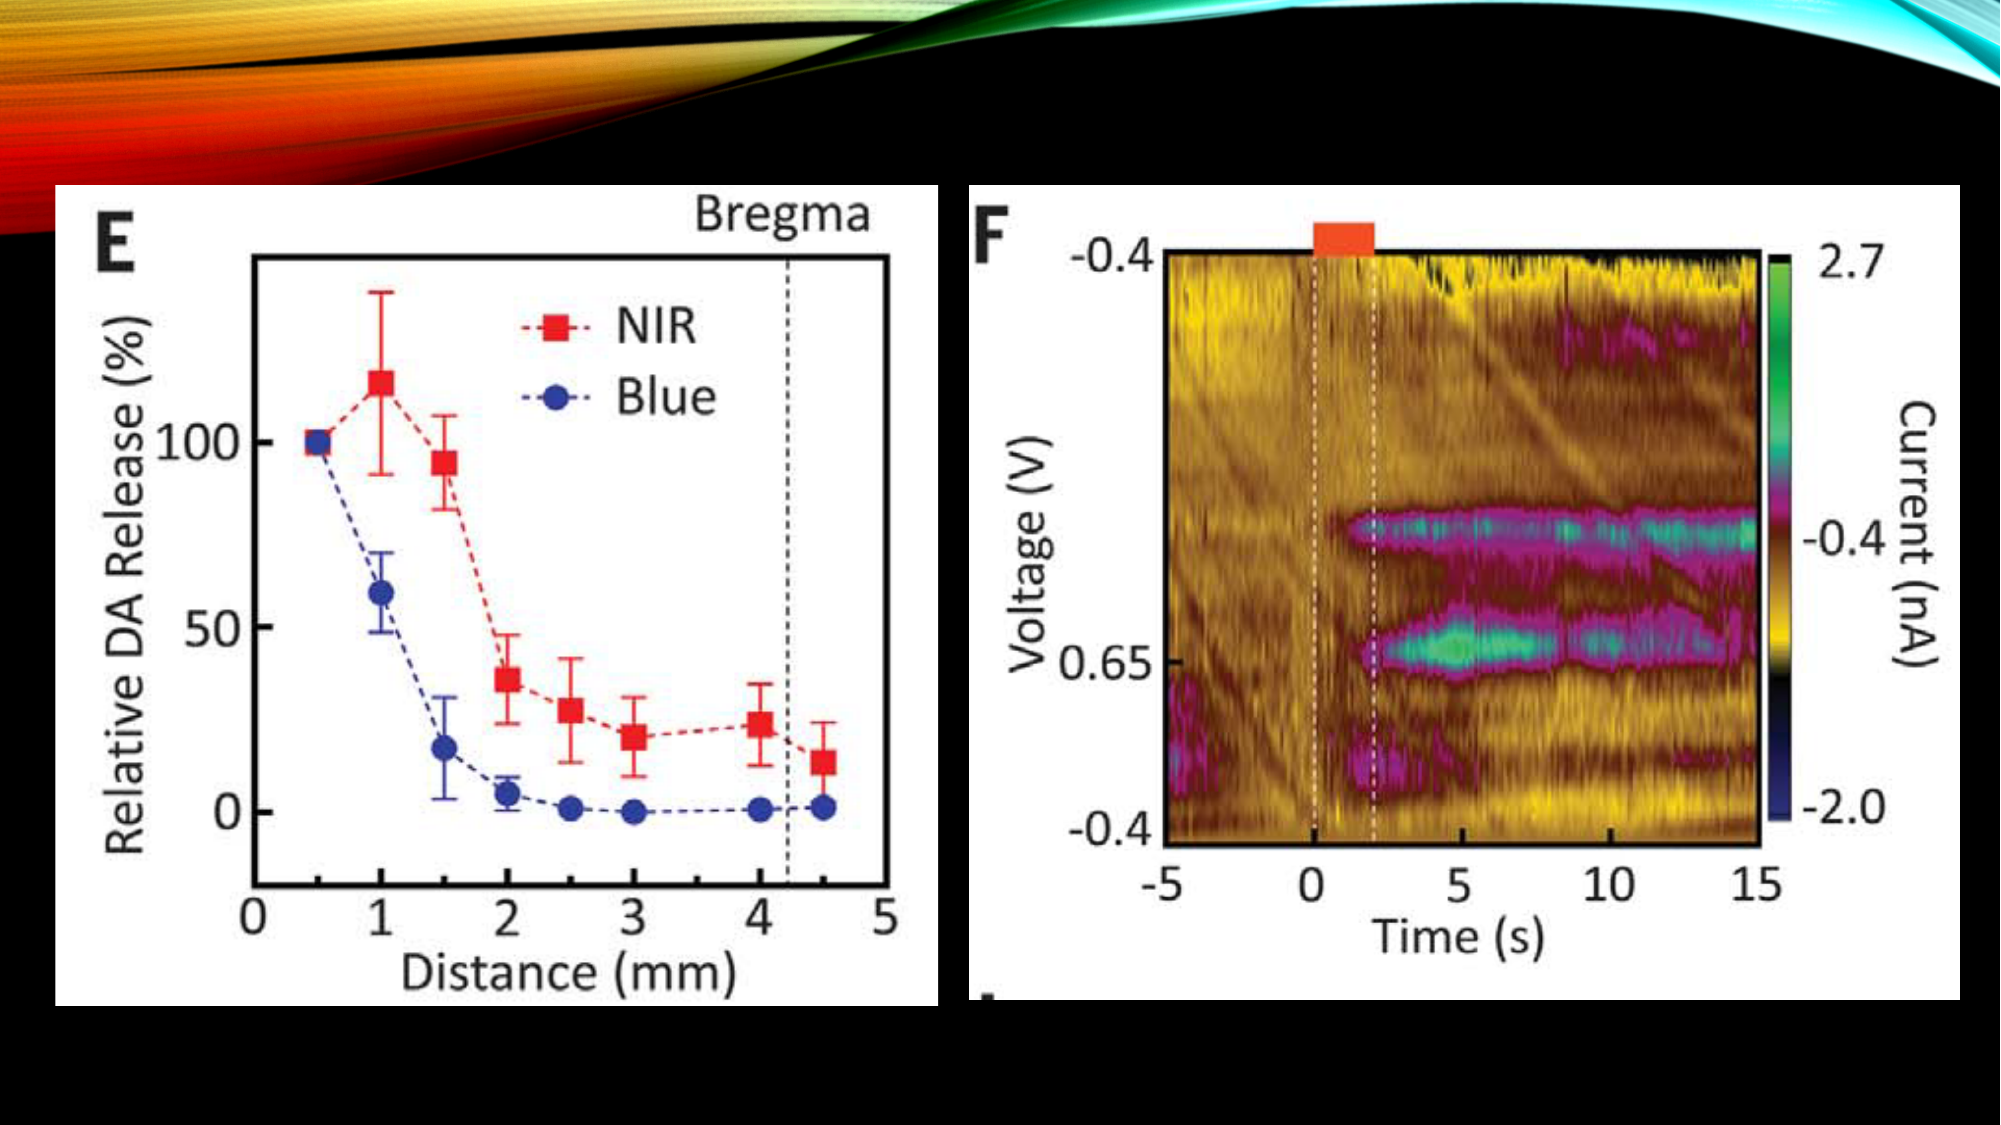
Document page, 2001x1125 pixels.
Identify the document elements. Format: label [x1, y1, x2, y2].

picture [0, 0, 2000, 1007]
